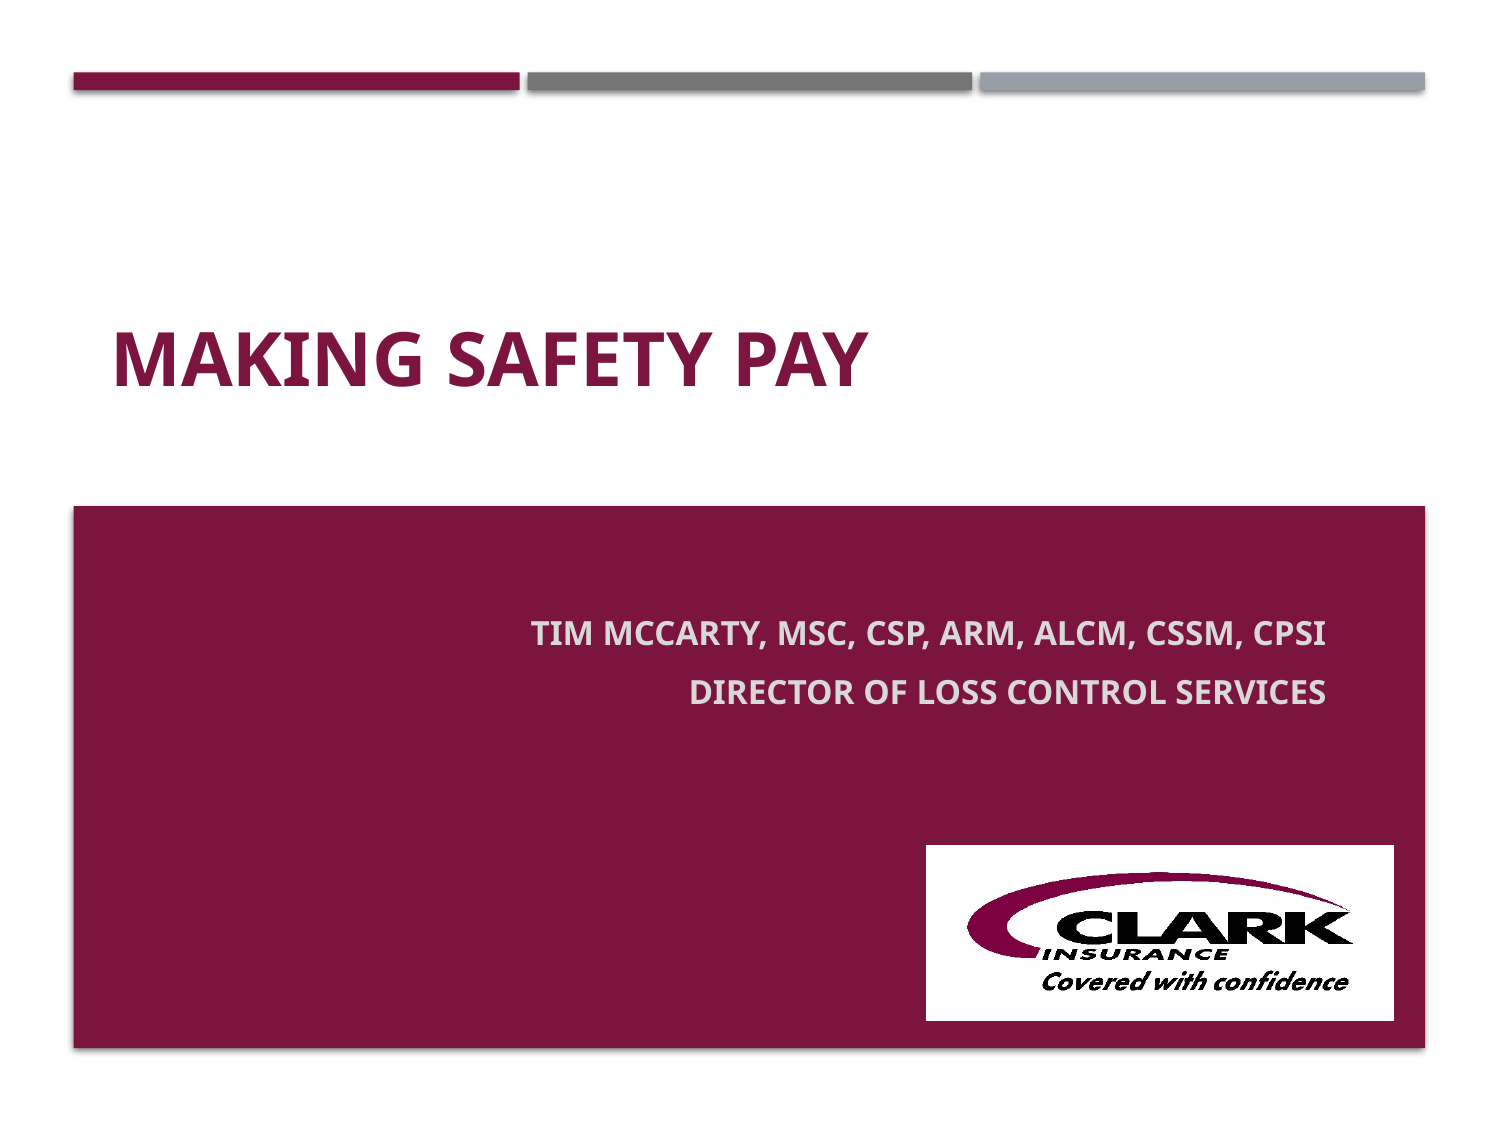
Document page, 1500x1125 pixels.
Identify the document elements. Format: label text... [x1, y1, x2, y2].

title Making safety pay [95, 162, 1406, 410]
subtitle Tim McCarty, MSc, CSP, ARM, ALCM, CSSM, CPSI Director of Loss Control Services [217, 545, 1343, 817]
picture [926, 844, 1395, 1021]
